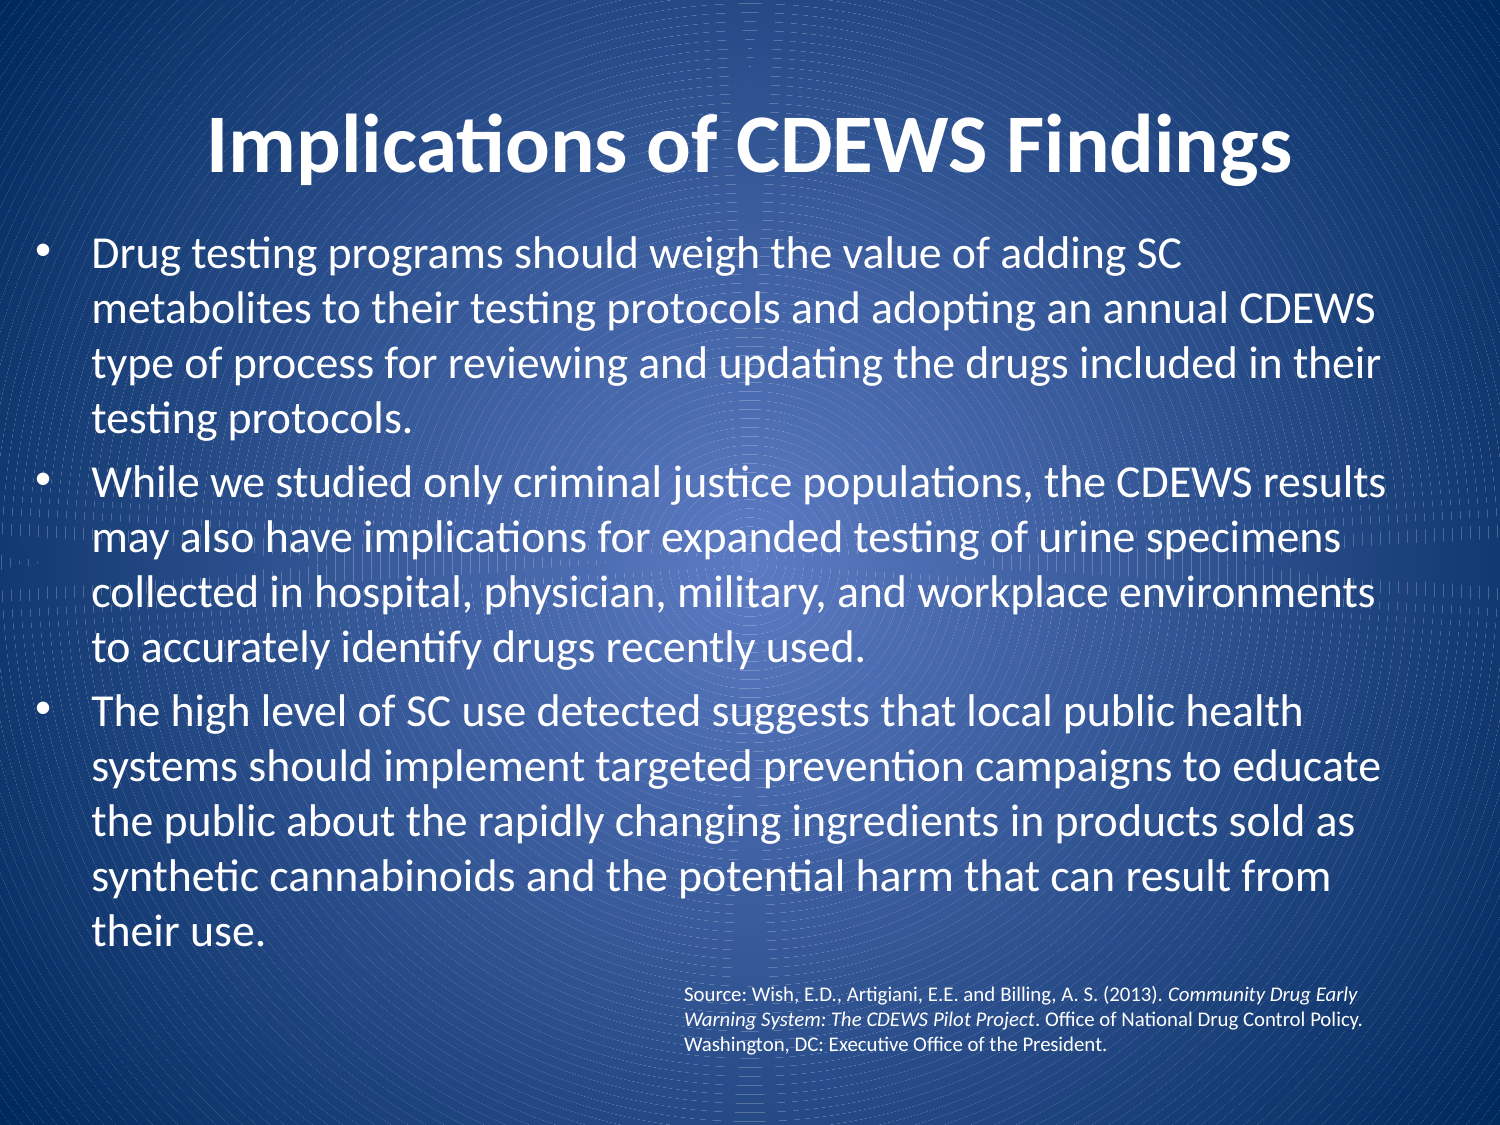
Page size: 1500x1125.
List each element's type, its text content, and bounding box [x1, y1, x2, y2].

title Implications of CDEWS Findings [75, 45, 1425, 214]
text_box Source: Wish, E.D., Artigiani, E.E. and Billing, A. S. (2013). Community Drug Early Warning System: The CDEWS Pilot Project. Office of National Drug Control Policy. Washington, DC: Executive Office of the President. [669, 972, 1420, 1063]
list Drug testing programs should weigh the value of adding SC metabolites to their testing protocols and adopting an annual CDEWS type of process for reviewing and updating the drugs included in their testing protocols. While we studied only criminal justice populations, the CDEWS results may also have implications for expanded testing of urine specimens collected in hospital, physician, military, and workplace environments to accurately identify drugs recently used. The high level of SC use detected suggests that local public health systems should implement targeted prevention campaigns to educate the public about the rapidly changing ingredients in products sold as synthetic cannabinoids and the potential harm that can result from their use. [20, 214, 1425, 772]
